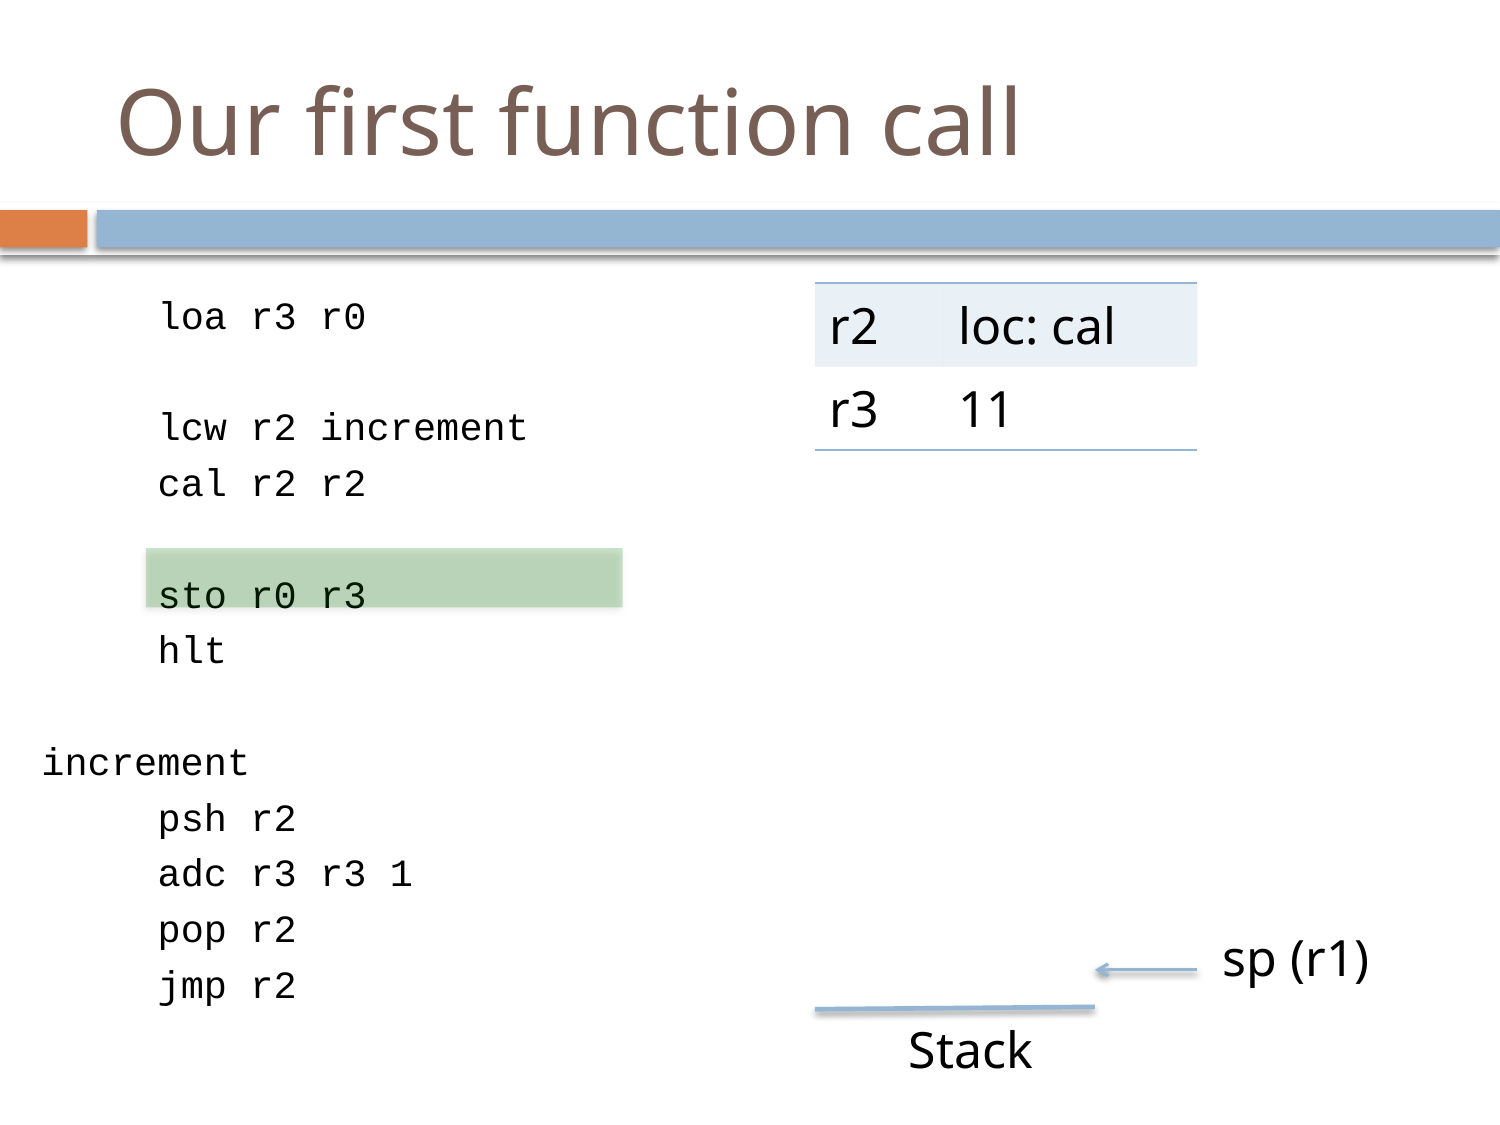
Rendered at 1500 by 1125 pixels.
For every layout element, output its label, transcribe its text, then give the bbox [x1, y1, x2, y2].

text_box Stack [893, 1020, 1048, 1087]
table_cell 11 [943, 367, 1197, 449]
table_header loc: cal [943, 284, 1197, 367]
table_header r2 [815, 284, 943, 367]
text_box [145, 547, 623, 608]
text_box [814, 1006, 1096, 1010]
title Our first function call [100, 37, 1438, 200]
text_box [1094, 918, 1377, 995]
table_cell r3 [815, 367, 943, 449]
list loa r3 r0 lcw r2 increment cal r2 r2 sto r0 r3 hlt increment psh r2 adc r3 r3 1 pop r2 jmp r2 [26, 283, 623, 1021]
